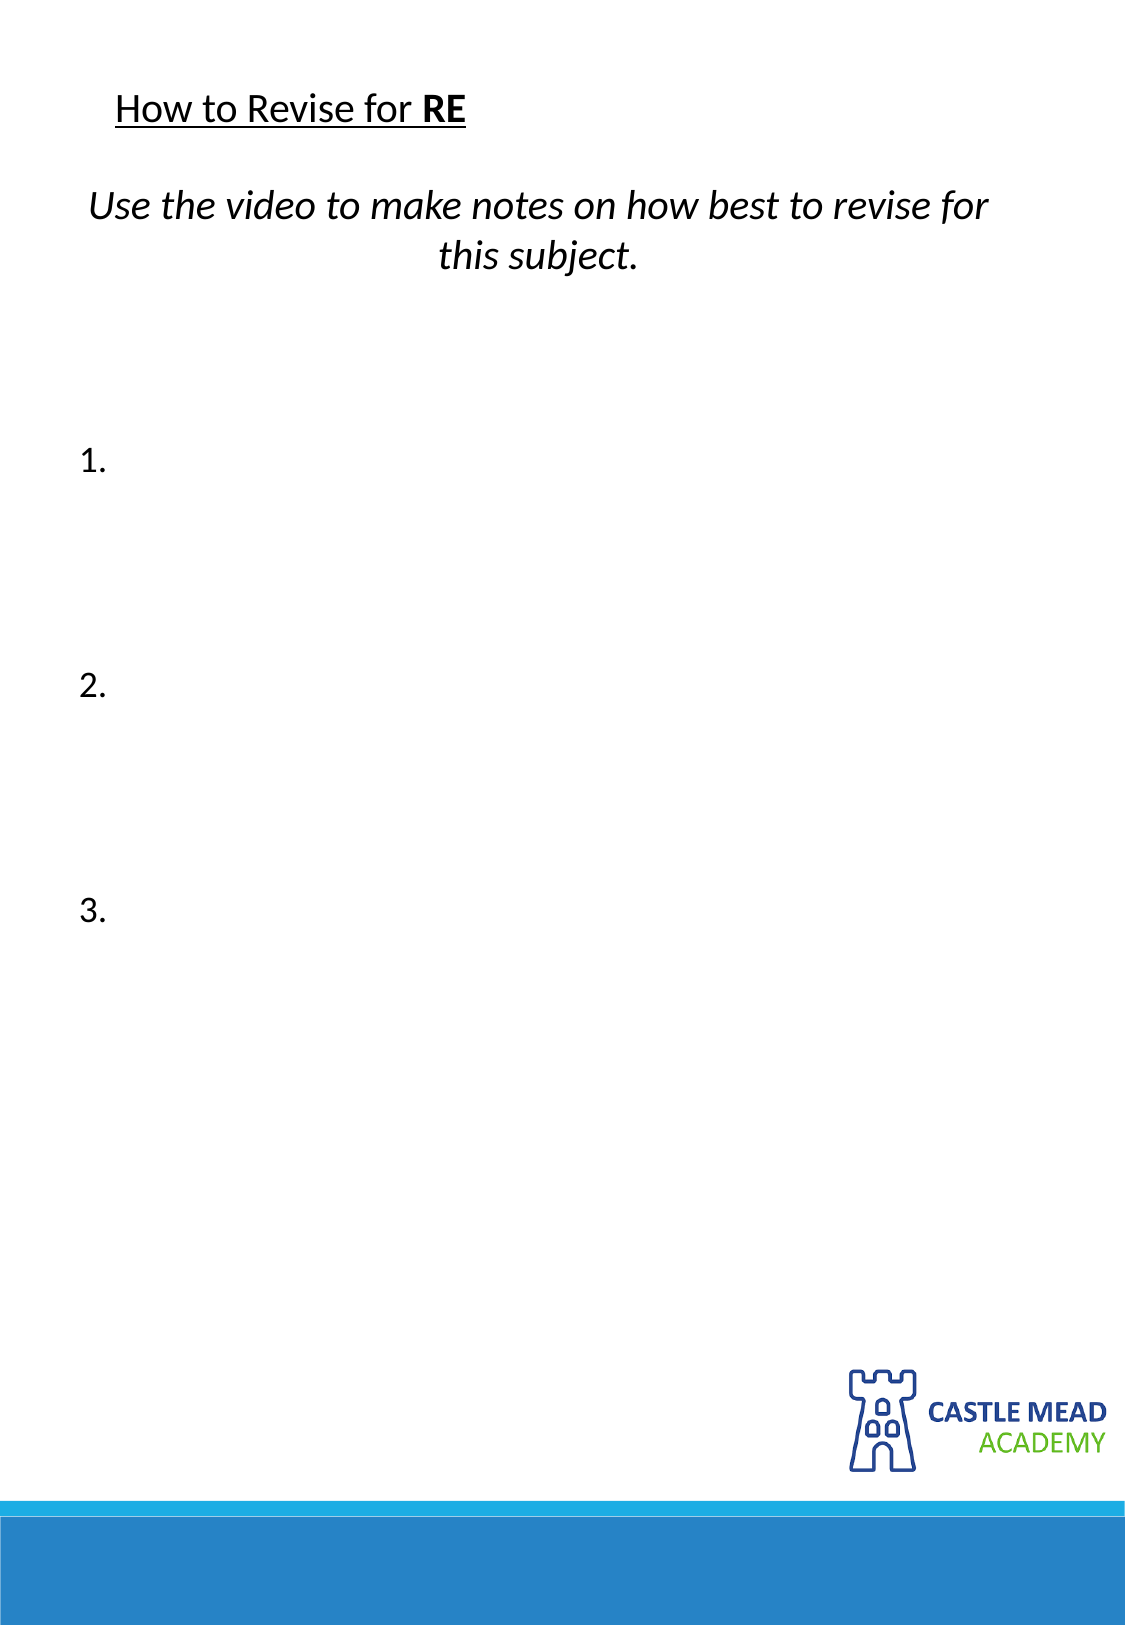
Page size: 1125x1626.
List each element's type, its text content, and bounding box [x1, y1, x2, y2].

picture [847, 1367, 1110, 1474]
text_box 1. 2. 3. [64, 427, 1096, 1073]
text_box Use the video to make notes on how best to revise for this subject. [68, 170, 1009, 286]
text_box How to Revise for RE [100, 73, 687, 139]
